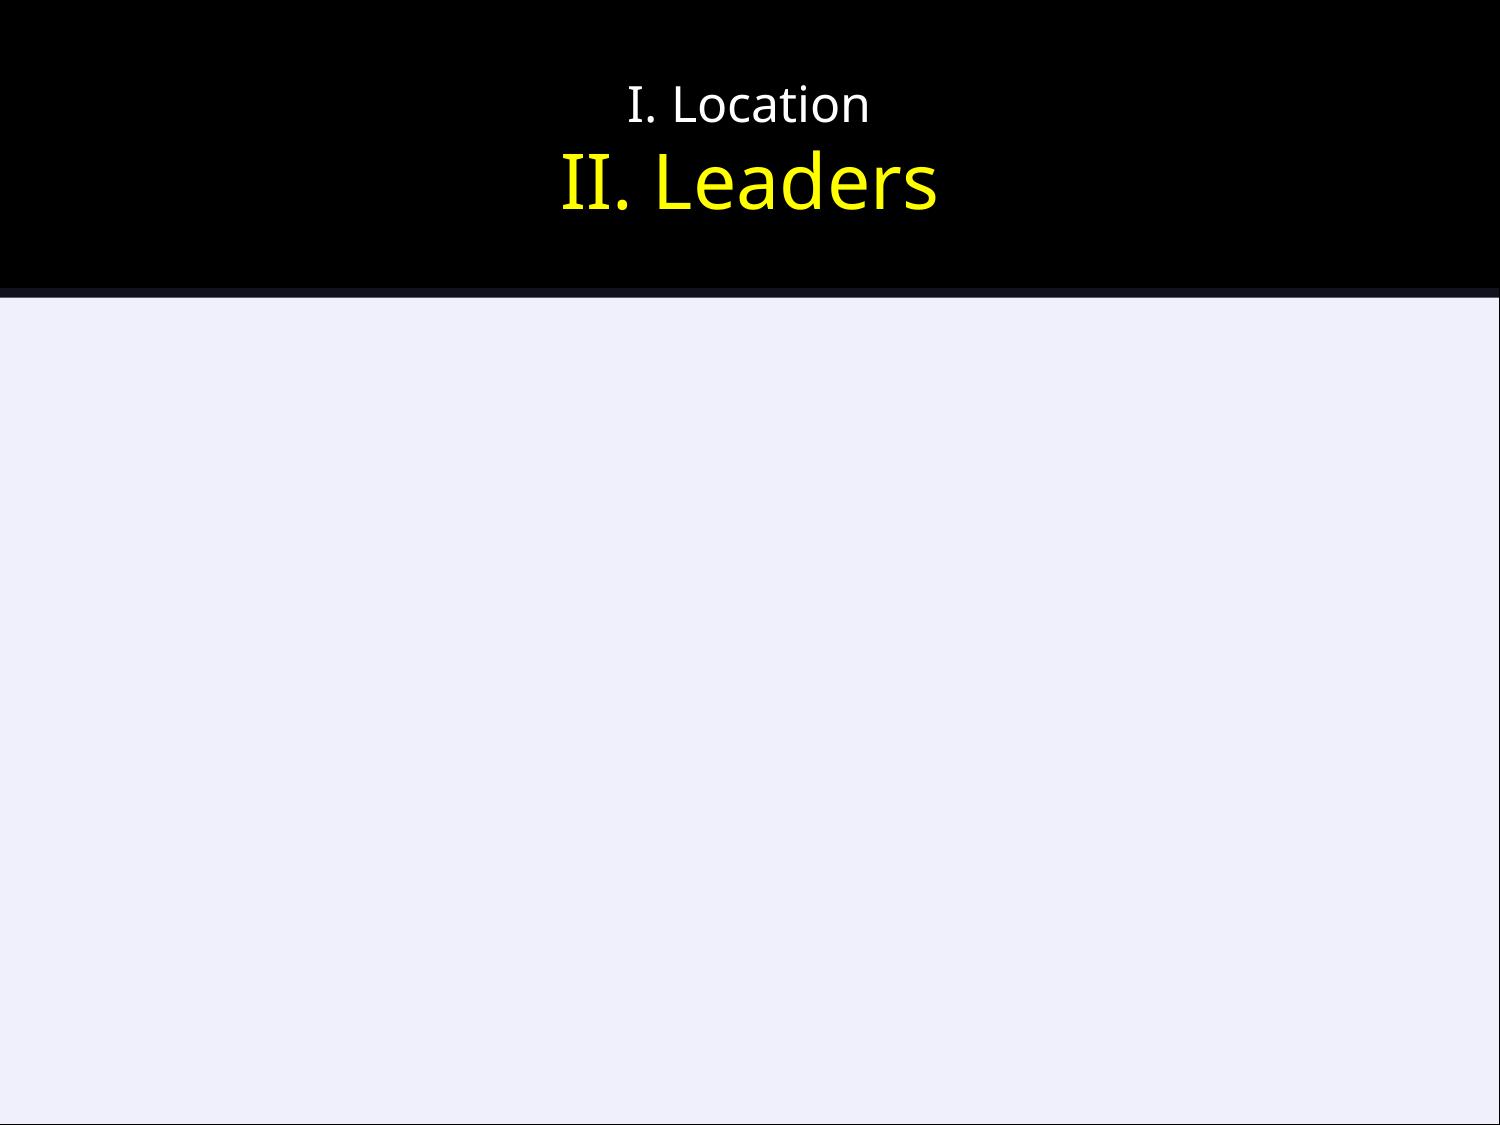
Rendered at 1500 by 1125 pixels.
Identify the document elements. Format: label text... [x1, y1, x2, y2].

title I. Location II. Leaders [0, 0, 1500, 287]
text_box [0, 287, 1500, 1125]
